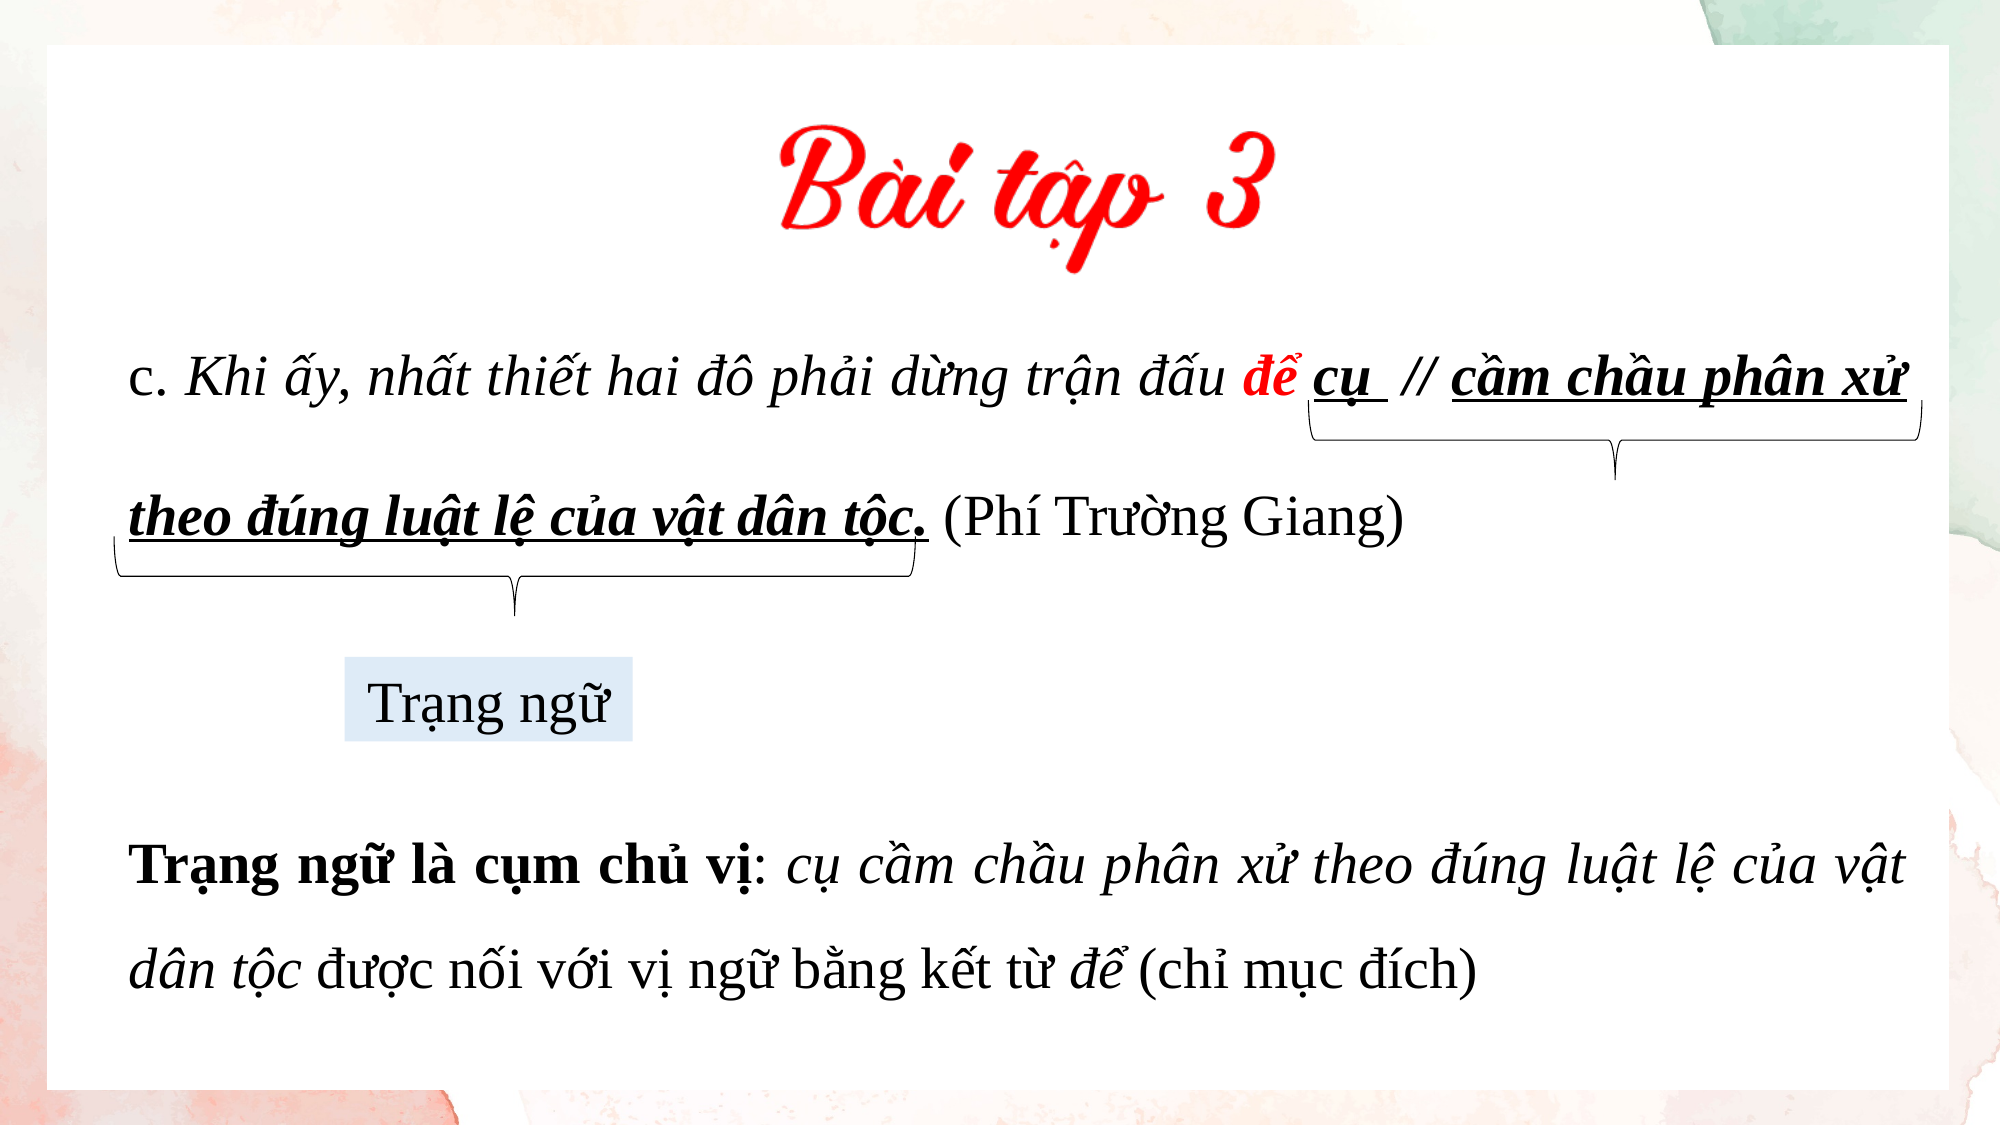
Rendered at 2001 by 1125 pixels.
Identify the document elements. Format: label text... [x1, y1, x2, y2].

picture [0, 0, 2000, 1125]
text_box [1307, 400, 1923, 481]
text_box c. Khi ấy, nhất thiết hai đô phải dừng trận đấu để cụ // cầm chầu phân xử theo đúng luật lệ của vật dân tộc. (Phí Trường Giang) [114, 259, 1922, 555]
text_box Trạng ngữ [344, 656, 633, 742]
text_box Trạng ngữ là cụm chủ vị: cụ cầm chầu phân xử theo đúng luật lệ của vật dân tộc được nối với vị ngữ bằng kết từ để (chỉ mục đích) [114, 783, 1922, 1008]
text_box [113, 536, 916, 617]
